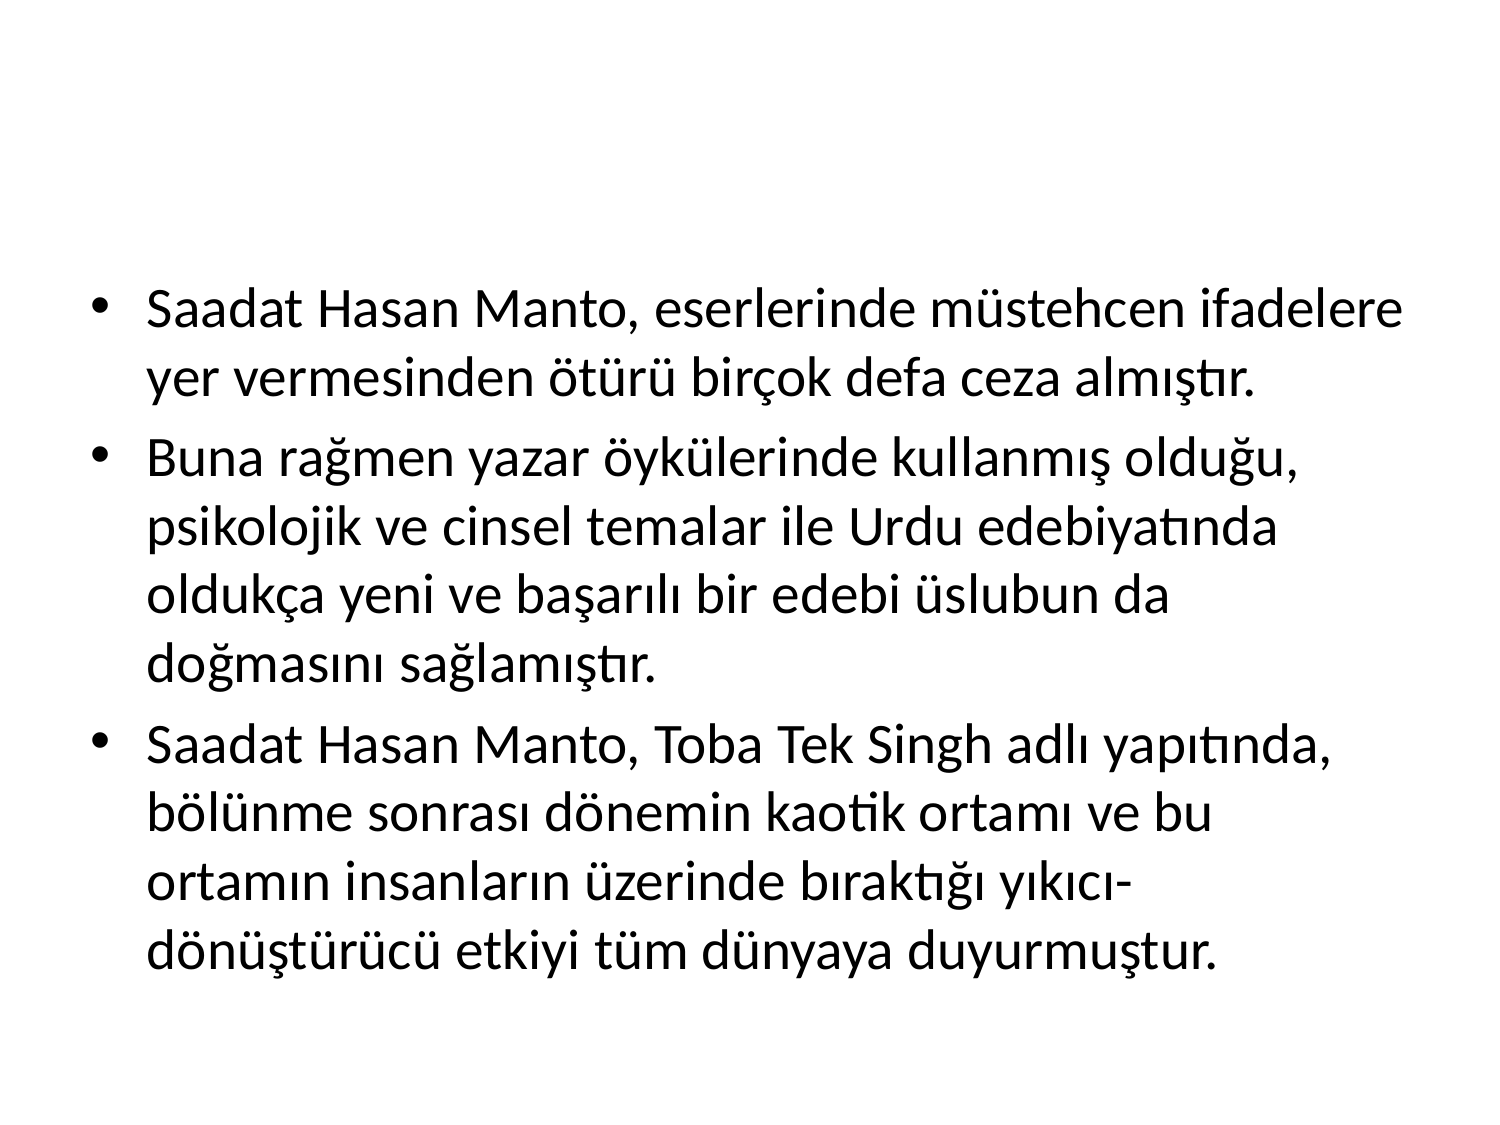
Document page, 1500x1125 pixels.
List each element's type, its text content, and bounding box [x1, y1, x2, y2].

list Saadat Hasan Manto, eserlerinde müstehcen ifadelere yer vermesinden ötürü birçok defa ceza almıştır. Buna rağmen yazar öykülerinde kullanmış olduğu, psikolojik ve cinsel temalar ile Urdu edebiyatında oldukça yeni ve başarılı bir edebi üslubun da doğmasını sağlamıştır. Saadat Hasan Manto, Toba Tek Singh adlı yapıtında, bölünme sonrası dönemin kaotik ortamı ve bu ortamın insanların üzerinde bıraktığı yıkıcı-dönüştürücü etkiyi tüm dünyaya duyurmuştur. [75, 262, 1425, 1005]
